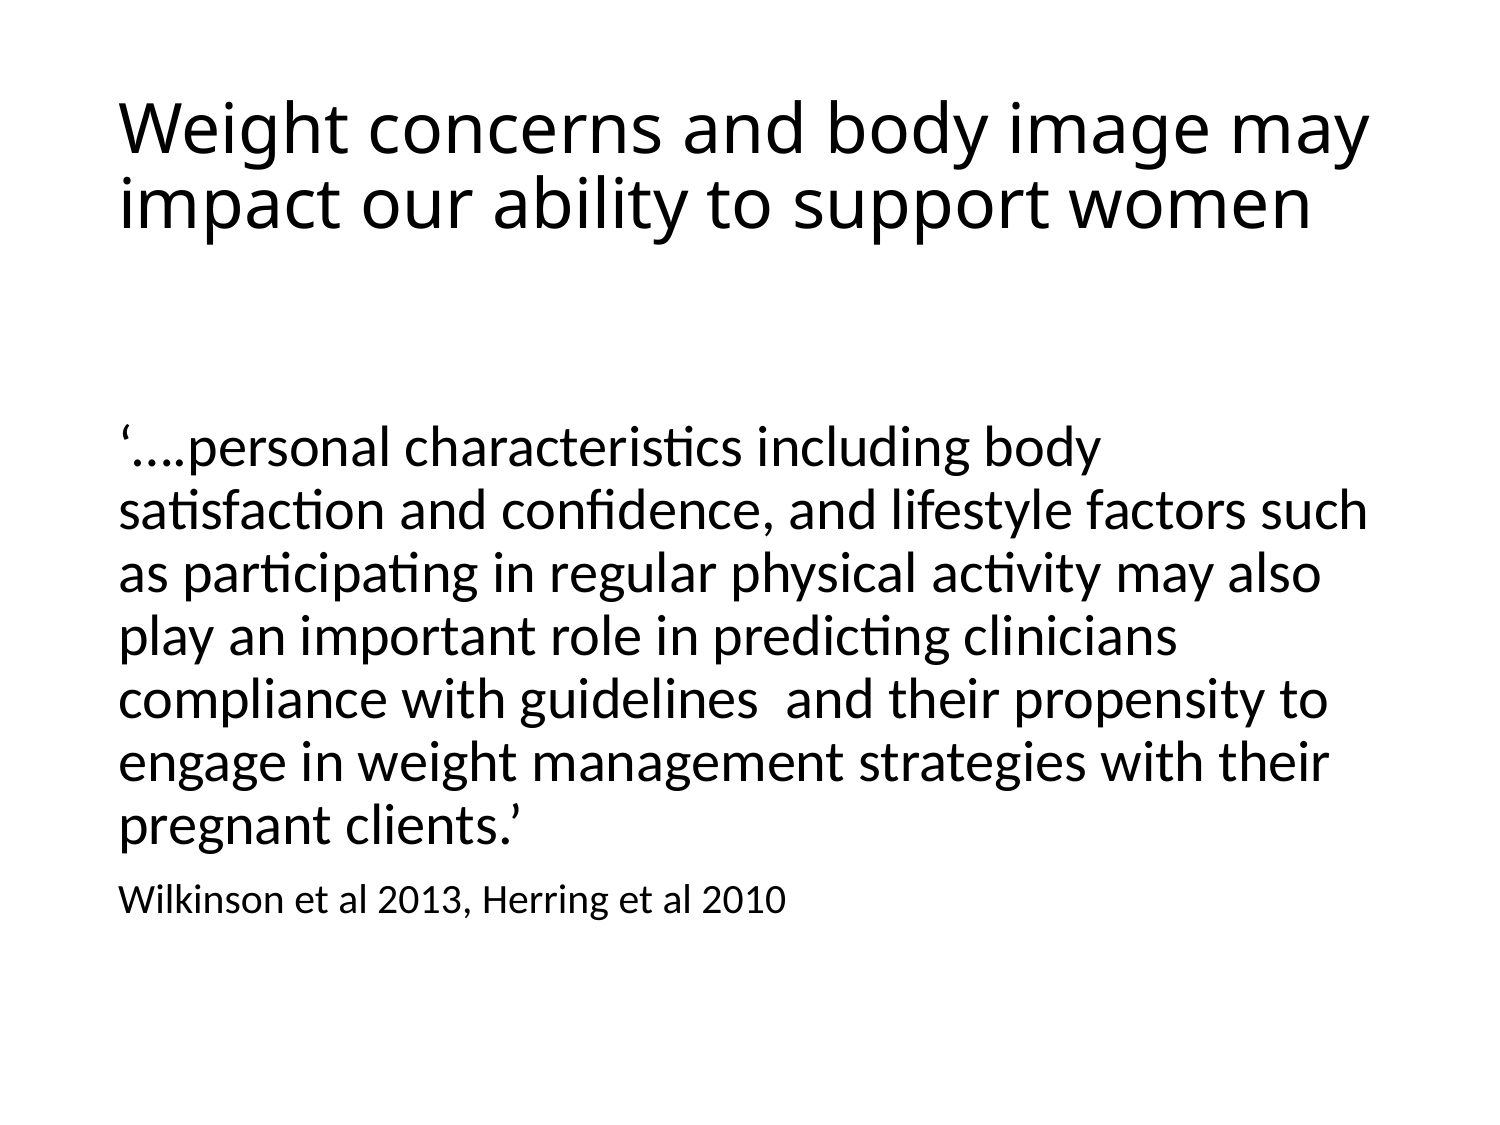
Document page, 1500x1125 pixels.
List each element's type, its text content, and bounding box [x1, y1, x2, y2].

list ‘….personal characteristics including body satisfaction and confidence, and lifestyle factors such as participating in regular physical activity may also play an important role in predicting clinicians compliance with guidelines and their propensity to engage in weight management strategies with their pregnant clients.’ Wilkinson et al 2013, Herring et al 2010 [103, 409, 1397, 998]
title Weight concerns and body image may impact our ability to support women [103, 59, 1397, 278]
